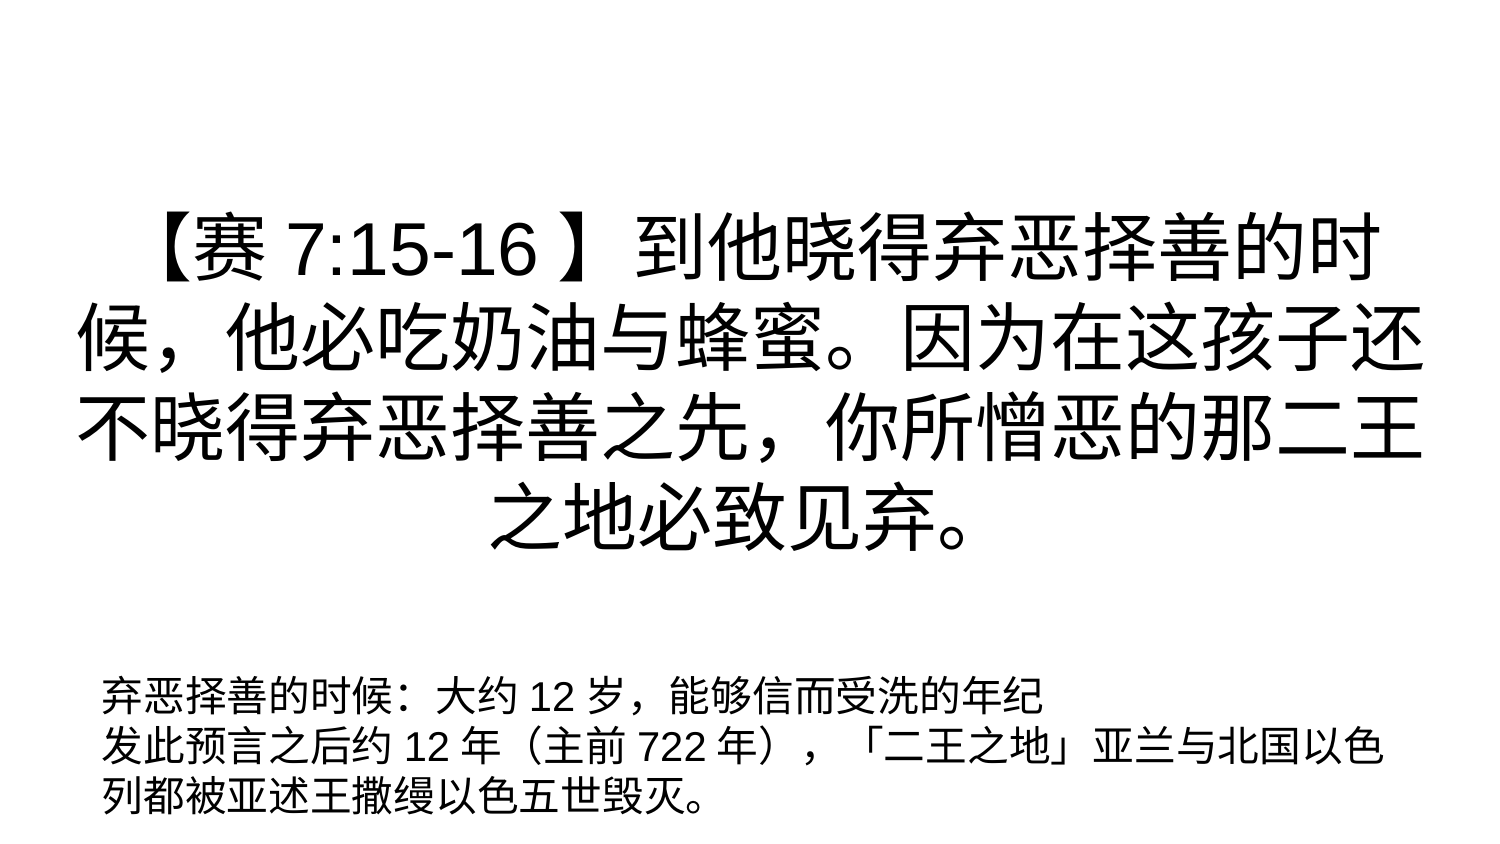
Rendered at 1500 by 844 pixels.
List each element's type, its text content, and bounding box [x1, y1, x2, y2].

title 【赛7:15-16】到他晓得弃恶择善的时候，他必吃奶油与蜂蜜。因为在这孩子还不晓得弃恶择善之先，你所憎恶的那二王之地必致见弃。 [51, 311, 1449, 450]
text_box 弃恶择善的时候：大约12岁，能够信而受洗的年纪 发此预言之后约12年（主前722年），「二王之地」亚兰与北国以色列都被亚述王撒缦以色五世毁灭。 [86, 694, 1414, 794]
